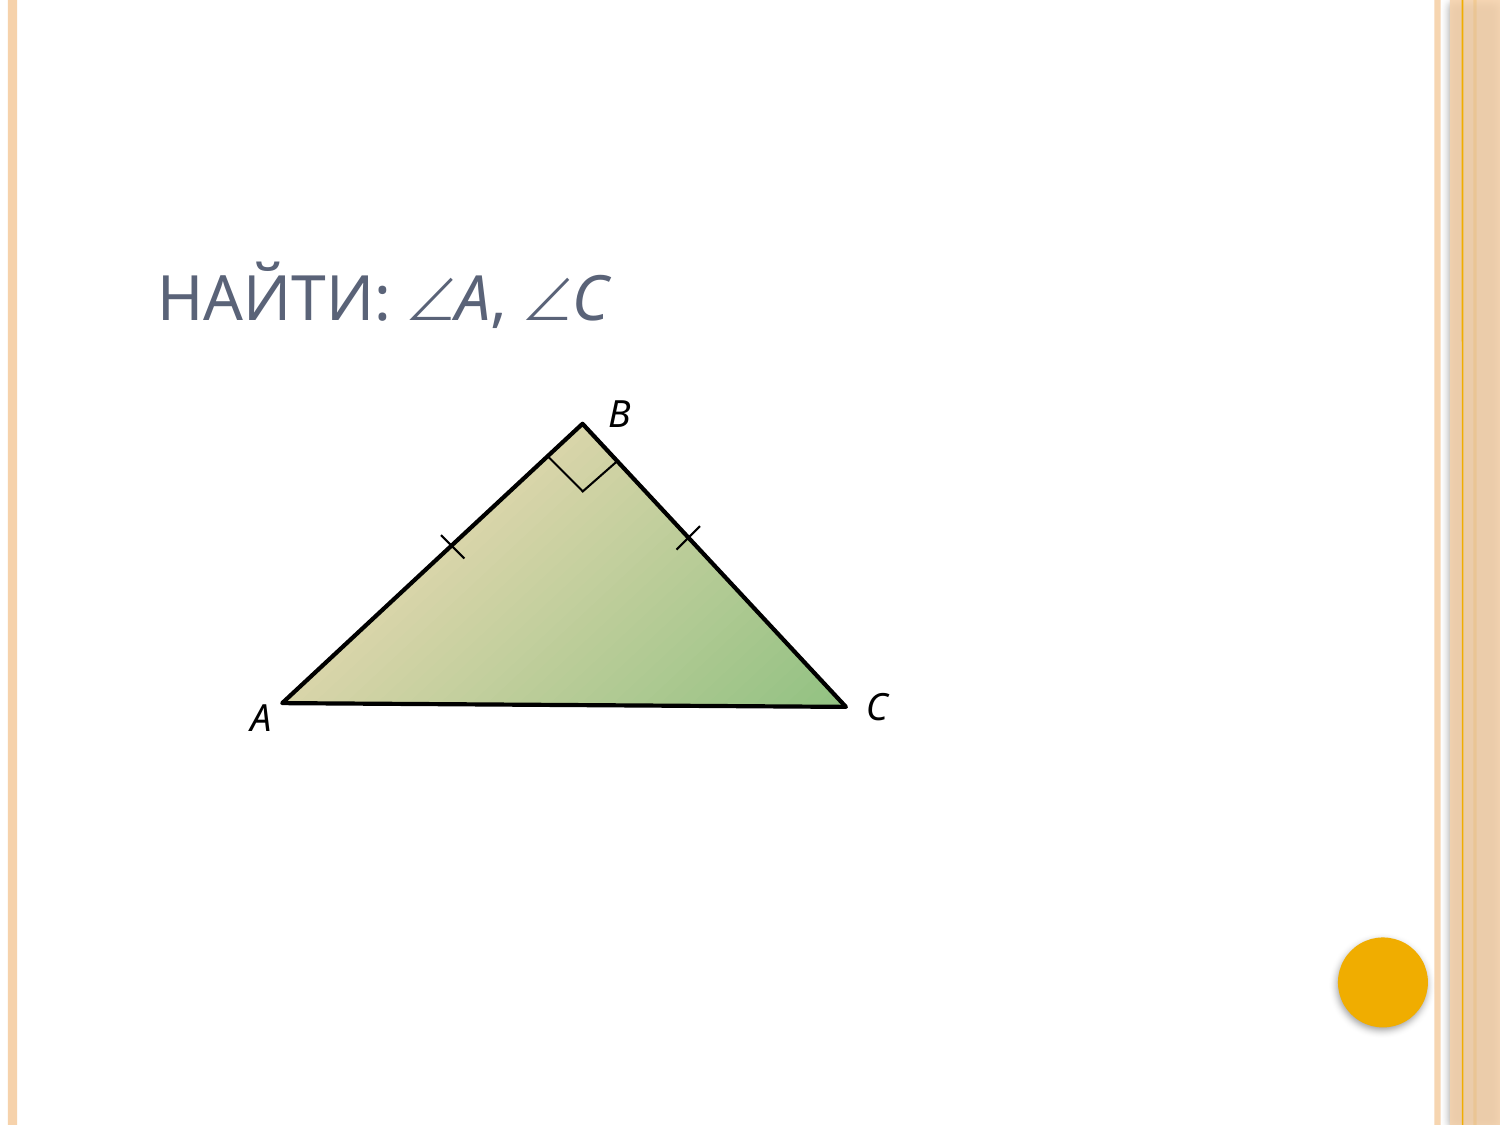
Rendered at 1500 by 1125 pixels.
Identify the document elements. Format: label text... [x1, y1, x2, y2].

title Найти: А, С [142, 212, 757, 341]
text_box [235, 382, 946, 899]
